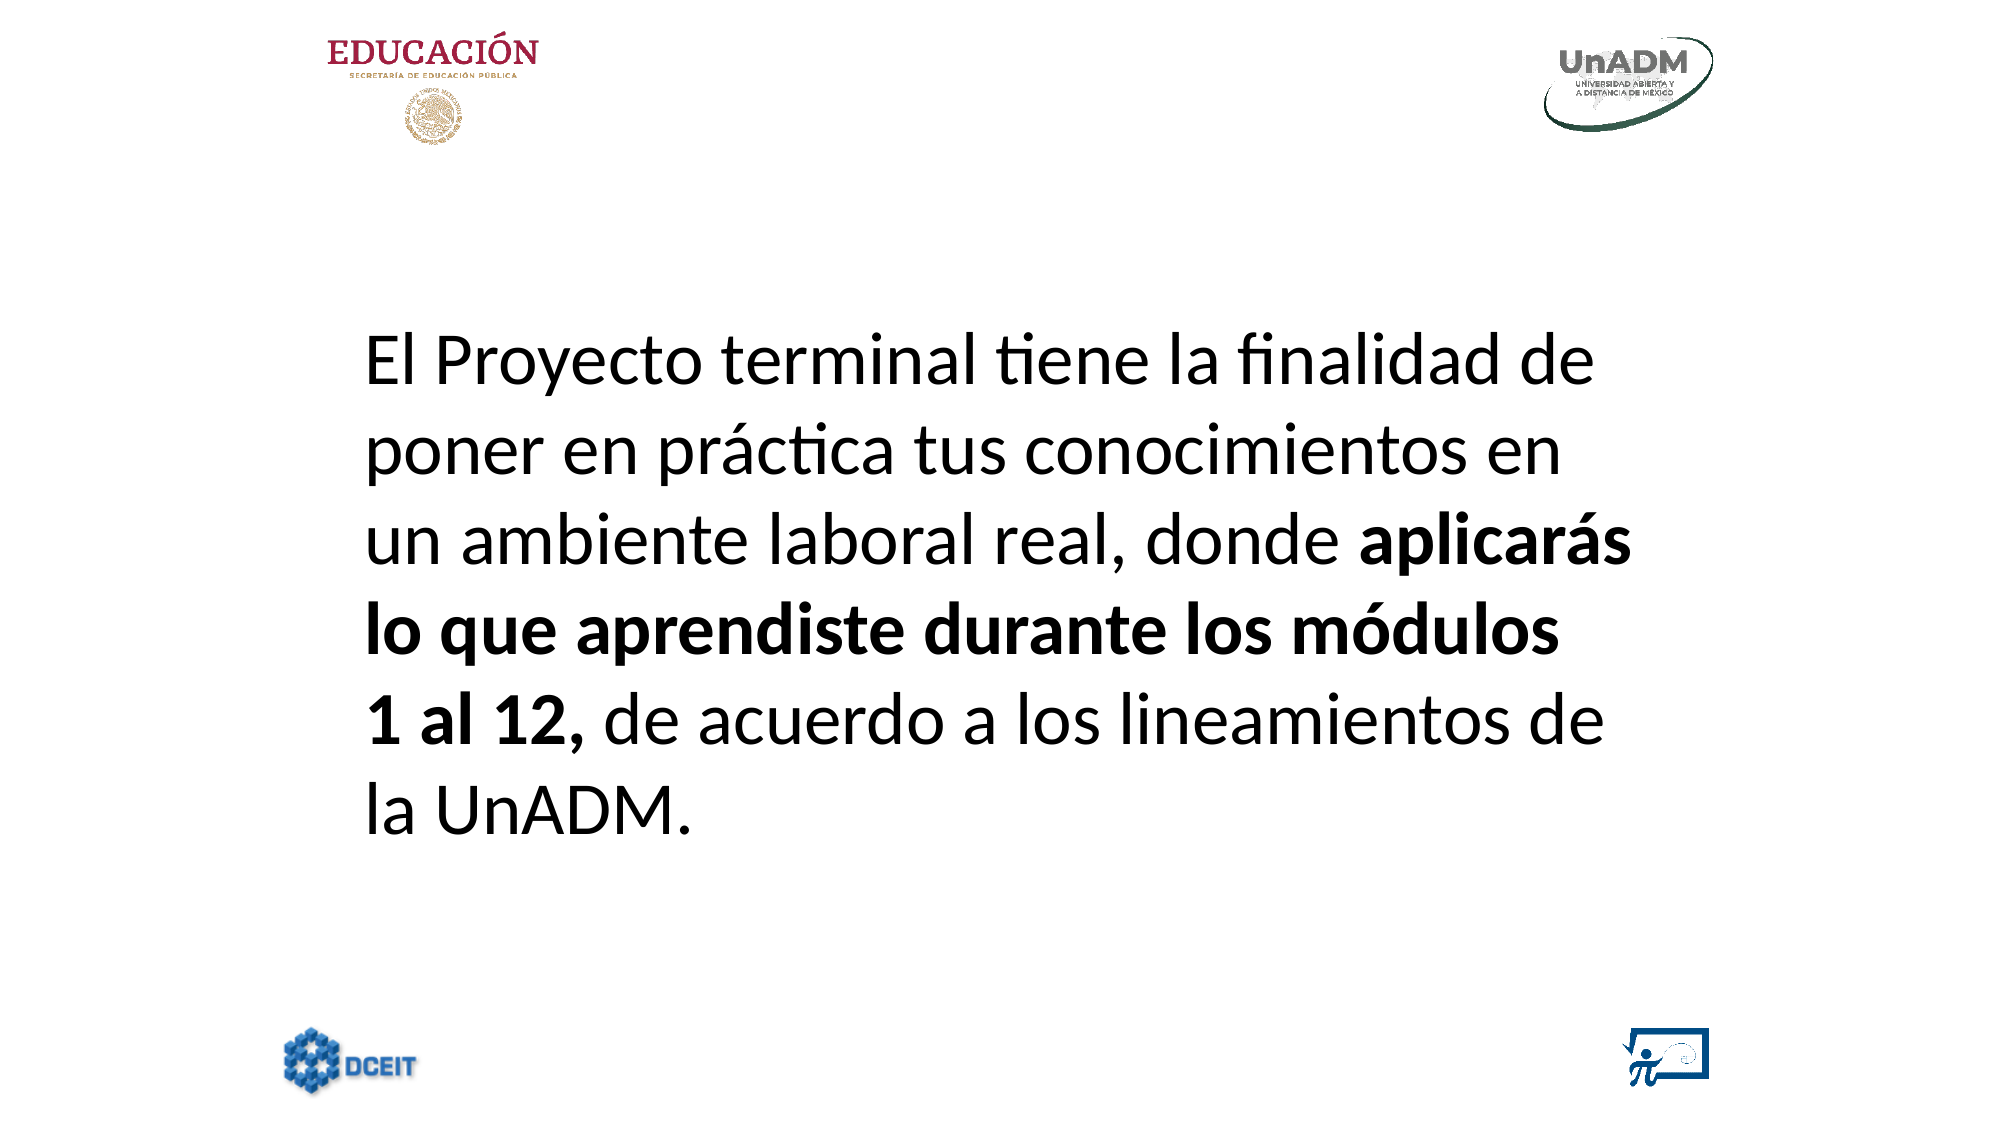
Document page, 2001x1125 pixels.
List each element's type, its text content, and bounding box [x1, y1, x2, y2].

picture [1540, 15, 1715, 141]
text_box El Proyecto terminal tiene la finalidad de poner en práctica tus conocimientos en un ambiente laboral real, donde aplicarás lo que aprendiste durante los módulos 1 al 12, de acuerdo a los lineamientos de la UnADM. [349, 302, 1665, 858]
picture [1616, 1022, 1715, 1087]
picture [279, 1022, 434, 1101]
picture [226, 0, 640, 158]
